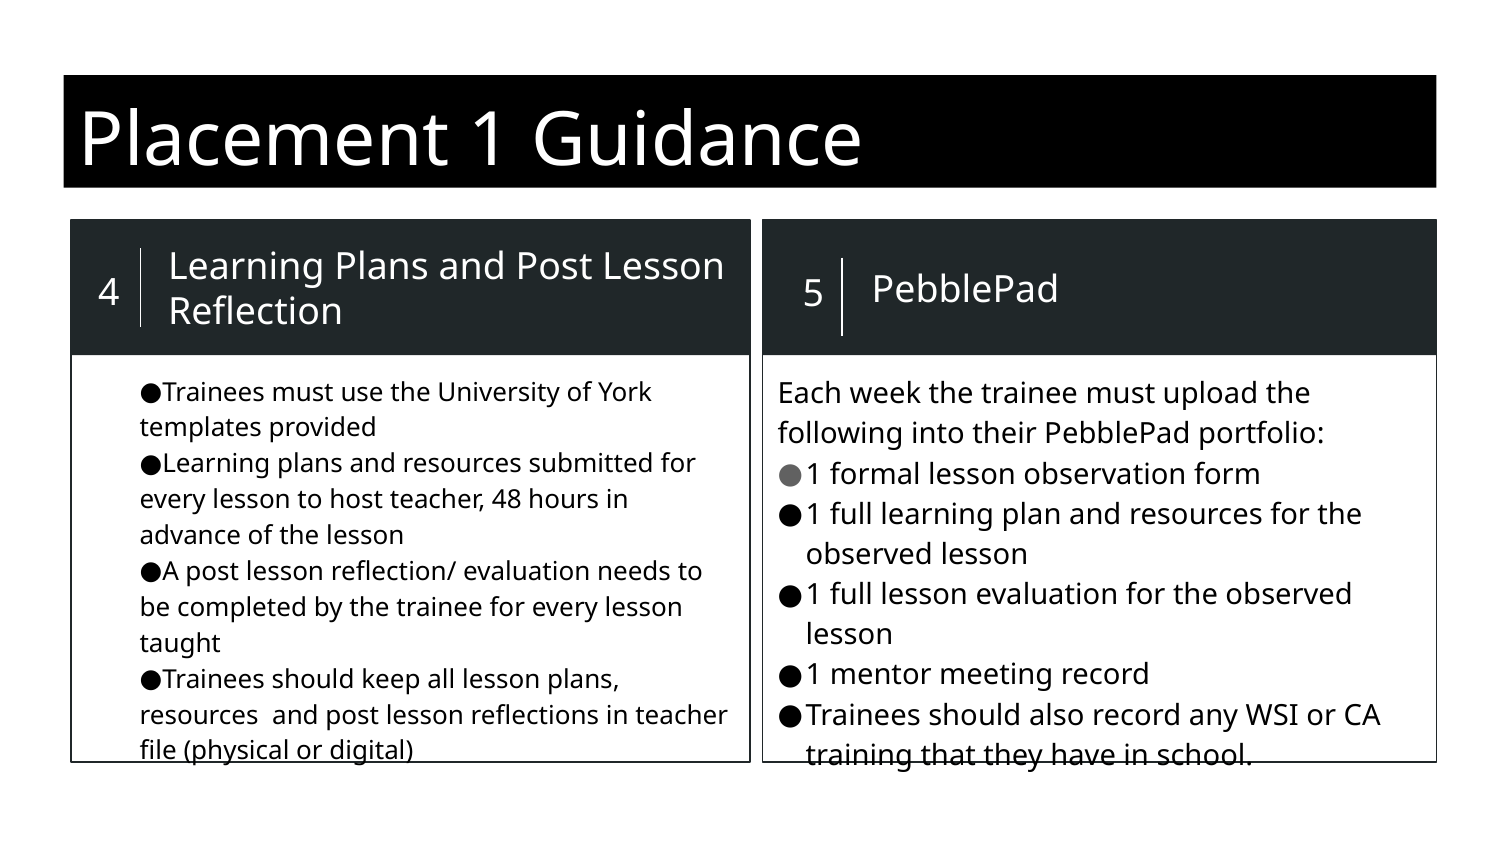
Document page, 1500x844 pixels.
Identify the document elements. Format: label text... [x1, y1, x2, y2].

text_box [762, 219, 1437, 763]
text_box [70, 219, 751, 763]
title Placement 1 Guidance [63, 75, 1437, 188]
